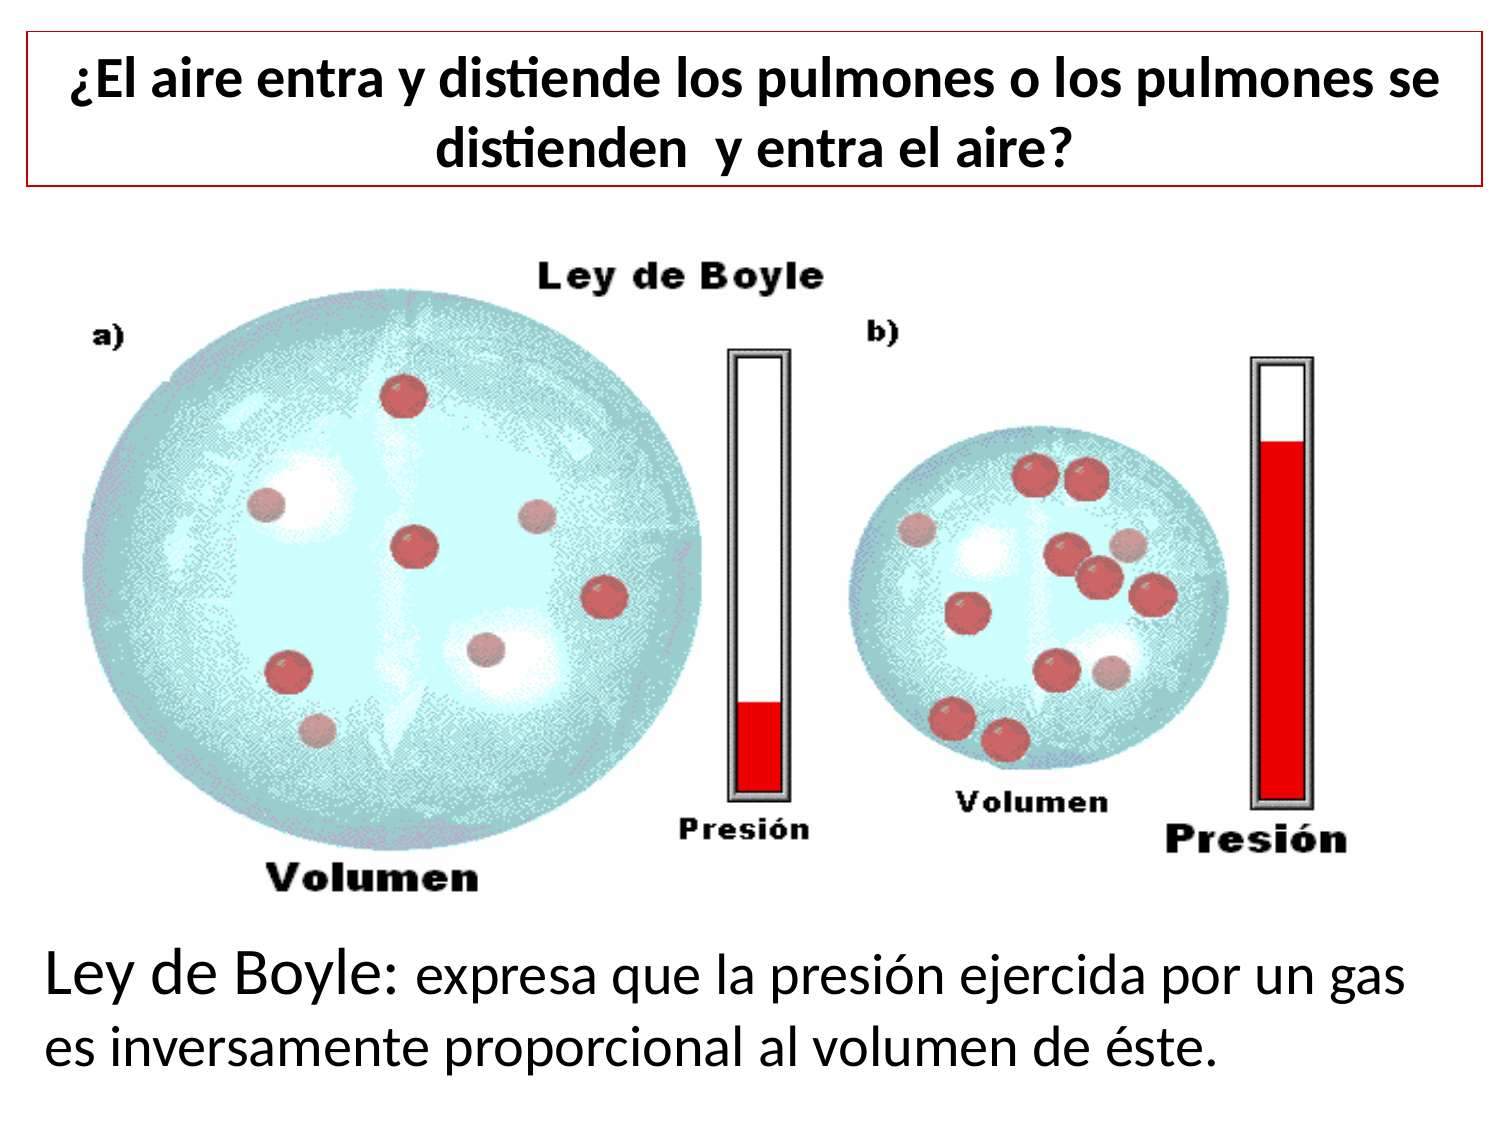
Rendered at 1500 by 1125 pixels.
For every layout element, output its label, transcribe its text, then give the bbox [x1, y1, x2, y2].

picture [64, 243, 1400, 913]
text_box ¿El aire entra y distiende los pulmones o los pulmones se distienden y entra el aire? [26, 31, 1483, 187]
text_box Ley de Boyle: expresa que la presión ejercida por un gas es inversamente proporcional al volumen de éste. [29, 920, 1483, 1086]
